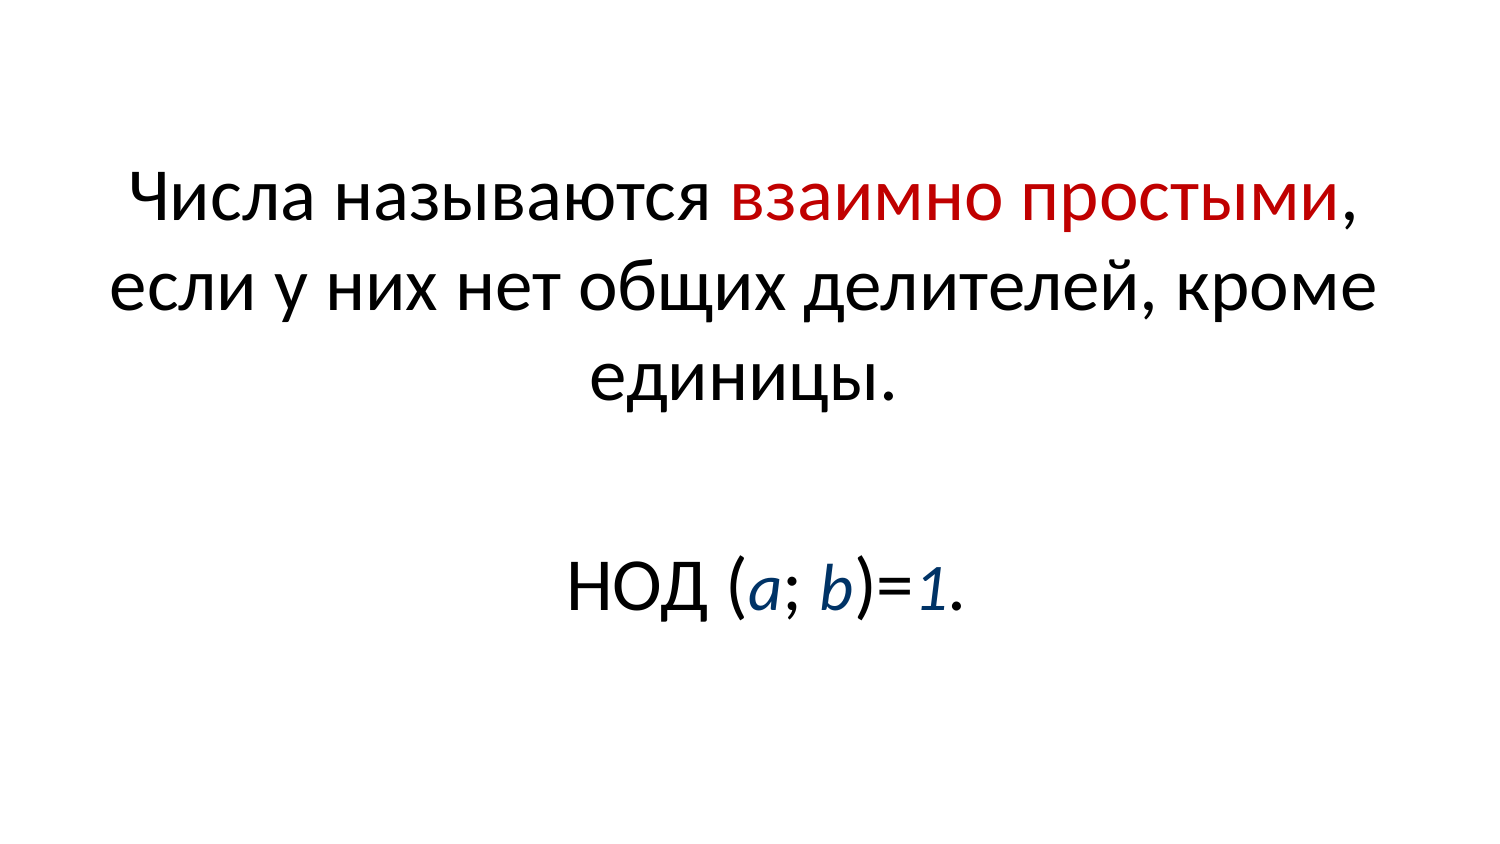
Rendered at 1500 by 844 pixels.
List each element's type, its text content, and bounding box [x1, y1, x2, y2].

text_box Числа называются взаимно простыми, если у них нет общих делителей, кроме единицы. [88, 138, 1400, 424]
text_box НОД (a; b)=1. [551, 528, 982, 633]
